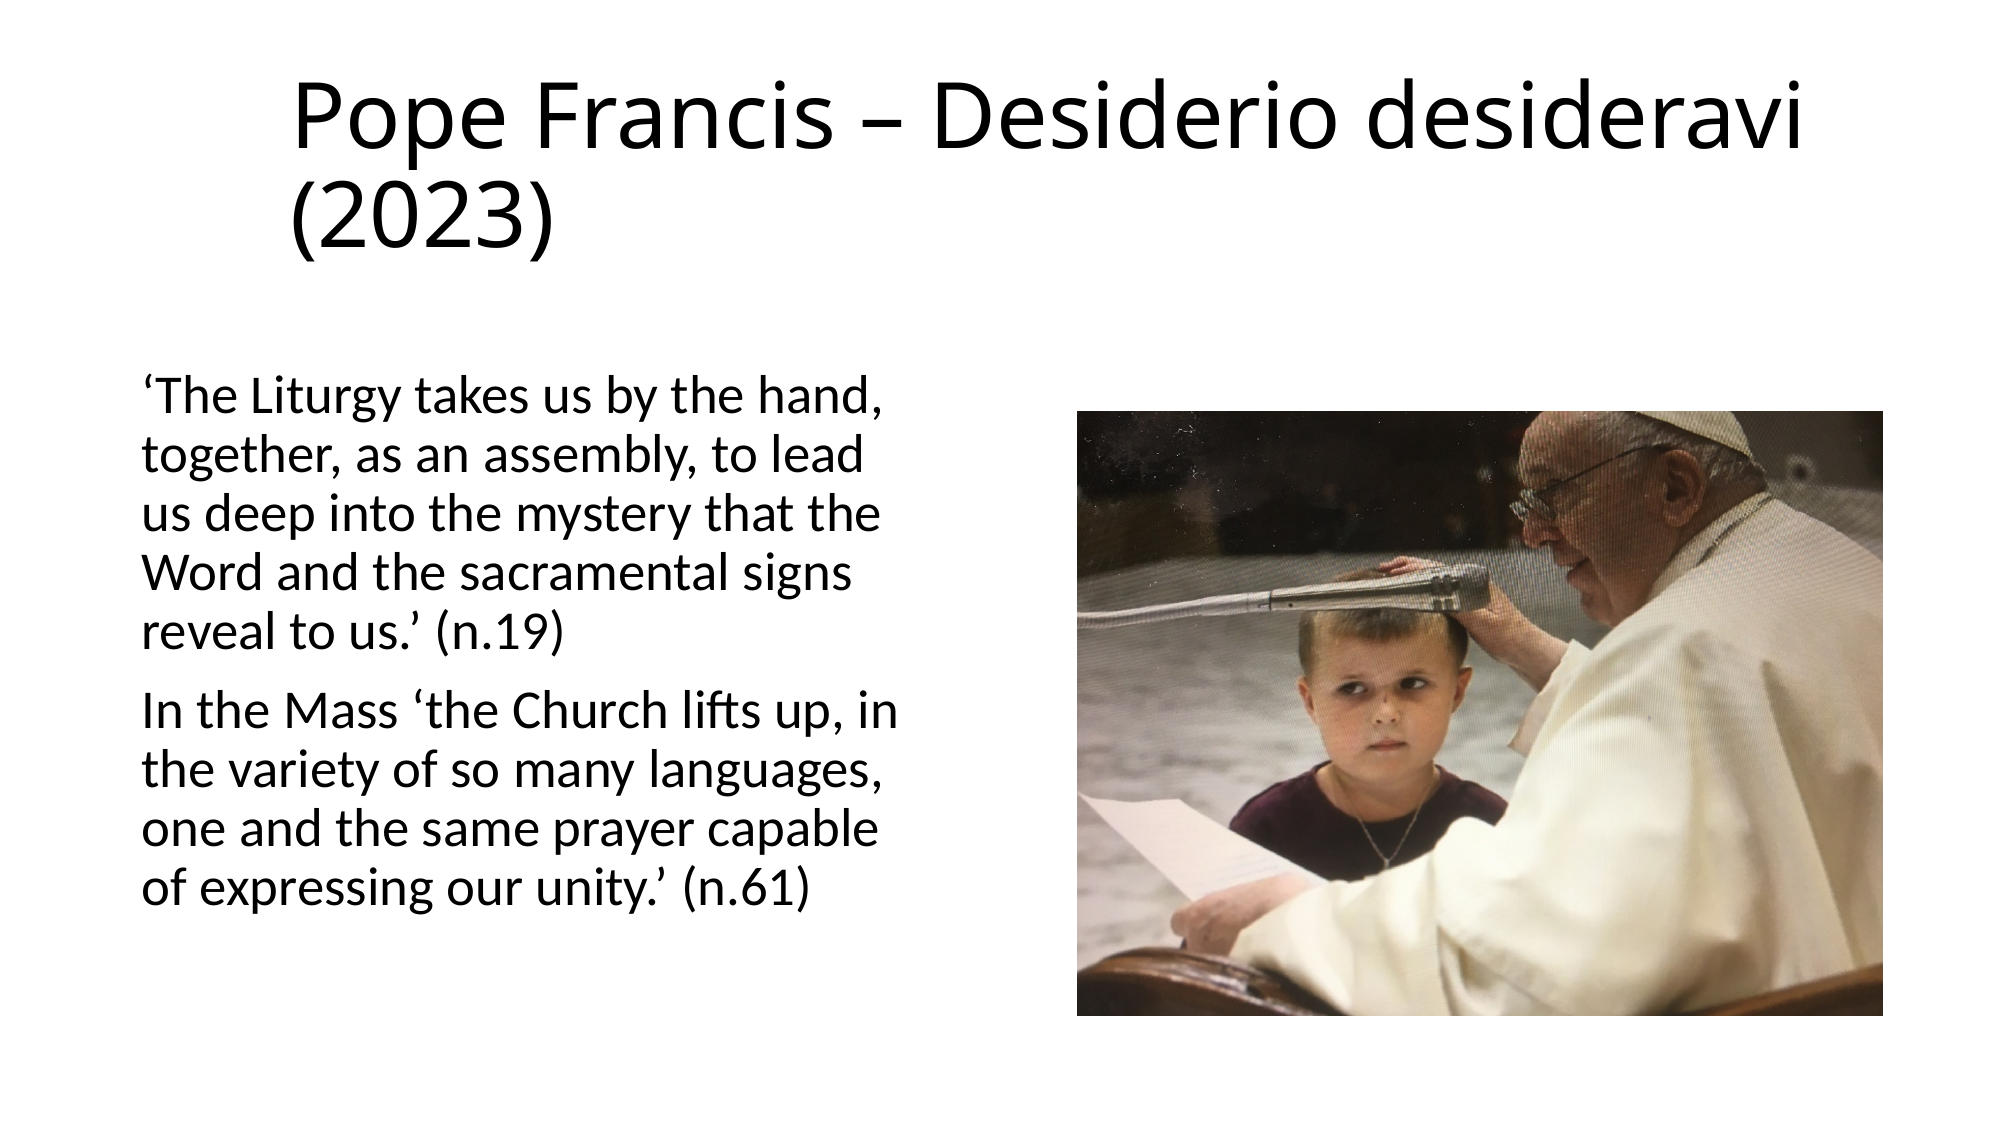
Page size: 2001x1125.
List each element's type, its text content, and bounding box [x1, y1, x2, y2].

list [1076, 410, 1883, 1016]
title Pope Francis – Desiderio desideravi (2023) [275, 59, 2000, 278]
list ‘The Liturgy takes us by the hand, together, as an assembly, to lead us deep into the mystery that the Word and the sacramental signs reveal to us.’ (n.19) In the Mass ‘the Church lifts up, in the variety of so many languages, one and the same prayer capable of expressing our unity.’ (n.61) [126, 358, 940, 1016]
